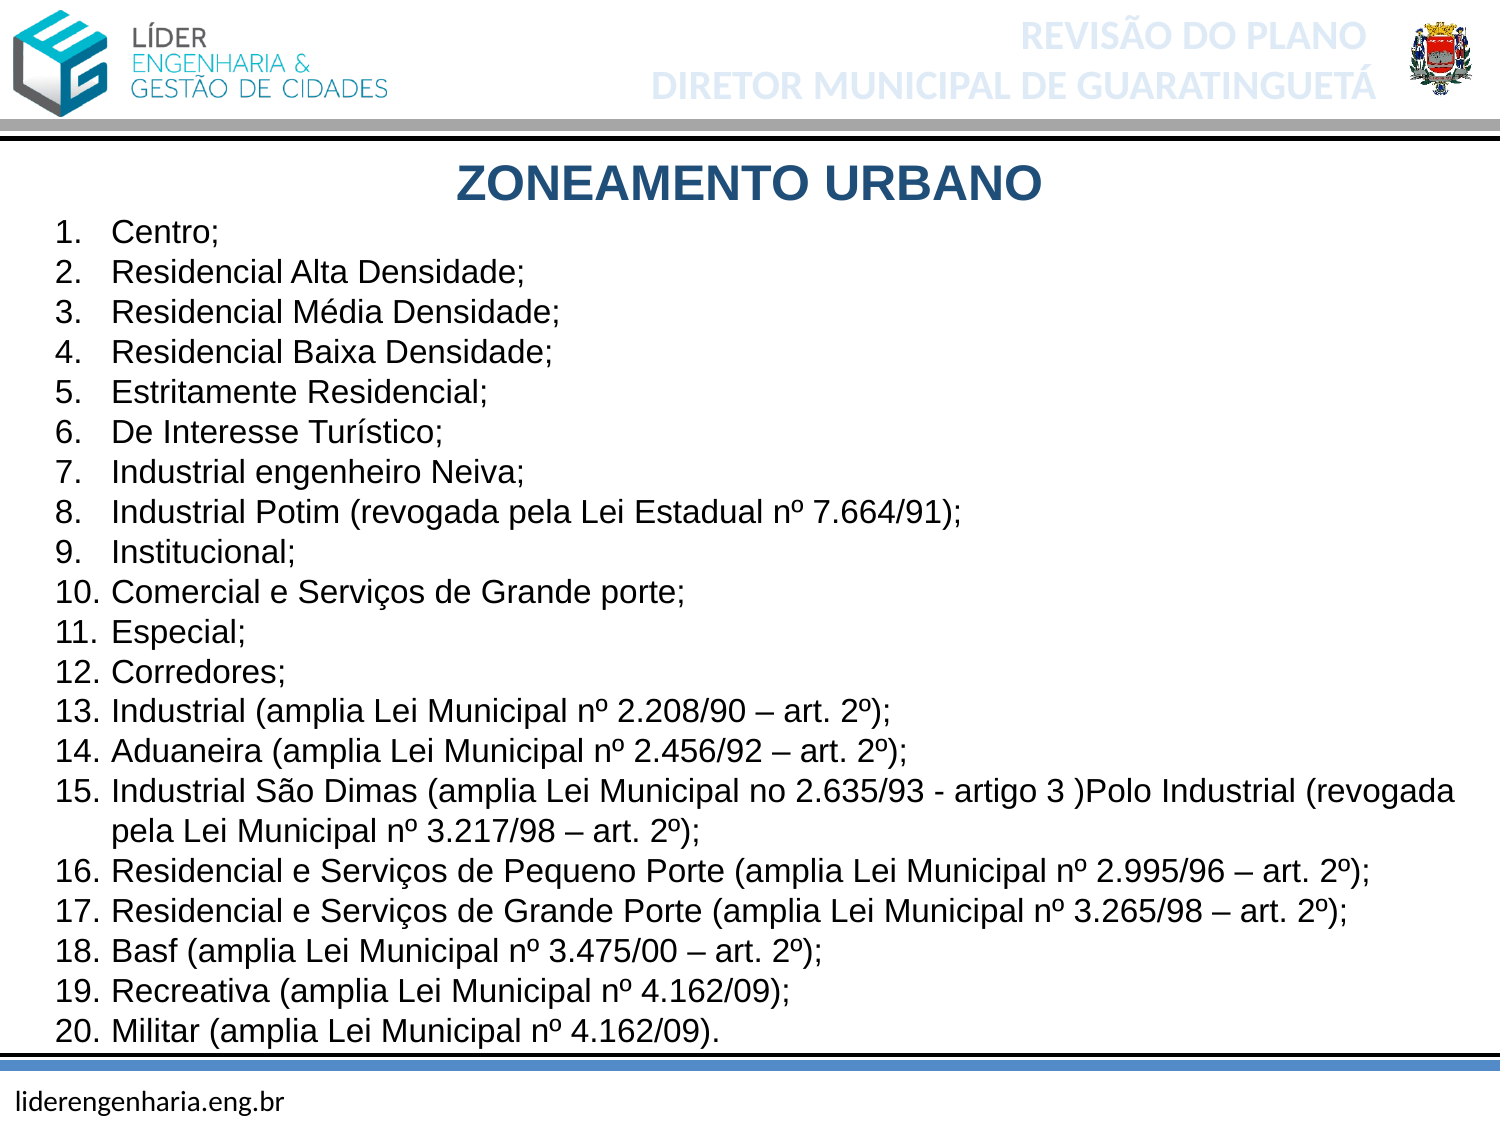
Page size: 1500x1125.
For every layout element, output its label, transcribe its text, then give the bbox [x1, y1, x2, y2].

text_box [0, 120, 1500, 139]
picture [1409, 19, 1473, 97]
text_box [0, 1060, 1500, 1071]
text_box REVISÃO DO PLANO DIRETOR MUNICIPAL DE GUARATINGUETÁ [420, 0, 1392, 115]
text_box liderengenharia.eng.br [0, 1075, 394, 1125]
picture [13, 10, 387, 118]
text_box ZONEAMENTO URBANO [0, 143, 1500, 218]
text_box Centro; Residencial Alta Densidade; Residencial Média Densidade; Residencial Baixa Densidade; Estritamente Residencial; De Interesse Turístico; Industrial engenheiro Neiva; Industrial Potim (revogada pela Lei Estadual nº 7.664/91); Institucional; Comercial e Serviços de Grande porte; Especial; Corredores; Industrial (amplia Lei Municipal nº 2.208/90 – art. 2º); Aduaneira (amplia Lei Municipal nº 2.456/92 – art. 2º); Industrial São Dimas (amplia Lei Municipal no 2.635/93 - artigo 3 ) Polo Industrial (revogada pela Lei Municipal nº 3.217/98 – art. 2º); Residencial e Serviços de Pequeno Porte (amplia Lei Municipal nº 2.995/96 – art. 2º); Residencial e Serviços de Grande Porte (amplia Lei Municipal nº 3.265/98 – art. 2º); Basf (amplia Lei Municipal nº 3.475/00 – art. 2º); Recreativa (amplia Lei Municipal nº 4.162/09); Militar (amplia Lei Municipal nº 4.162/09). [39, 218, 1500, 1054]
